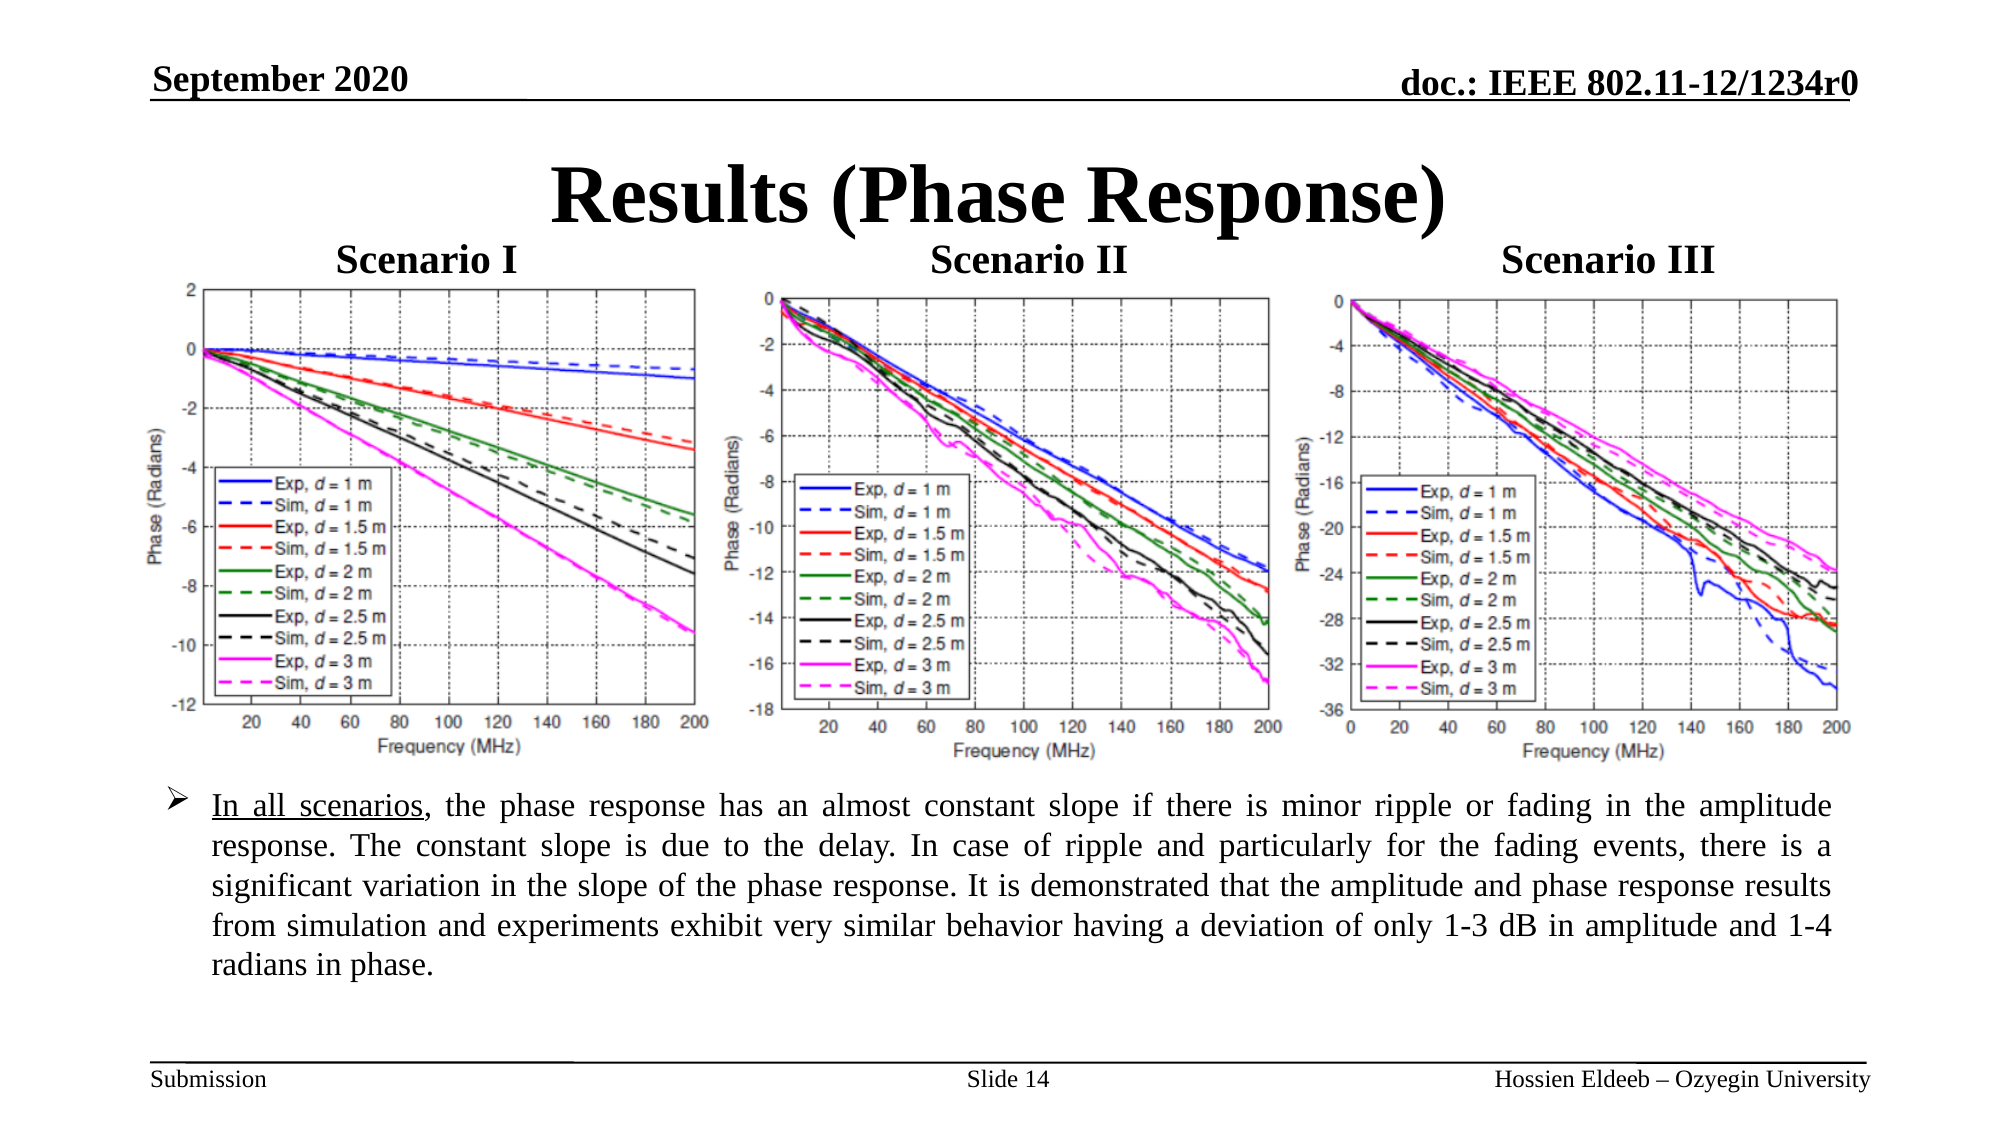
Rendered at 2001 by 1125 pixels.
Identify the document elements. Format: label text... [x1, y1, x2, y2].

text_box Scenario I [267, 224, 587, 279]
text_box In all scenarios, the phase response has an almost constant slope if there is minor ripple or fading in the amplitude response. The constant slope is due to the delay. In case of ripple and particularly for the fading events, there is a significant variation in the slope of the phase response. It is demonstrated that the amplitude and phase response results from simulation and experiments exhibit very similar behavior having a deviation of only 1-3 dB in amplitude and 1-4 radians in phase. [150, 775, 1850, 990]
text_box September 2020 [152, 54, 563, 100]
slide_number Slide 14 [950, 1061, 1067, 1123]
title Results (Phase Response) [149, 101, 1850, 277]
picture [142, 280, 714, 762]
text_box Scenario II [869, 224, 1189, 281]
picture [717, 282, 1283, 764]
text_box Scenario III [1448, 224, 1769, 285]
picture [1285, 286, 1860, 767]
